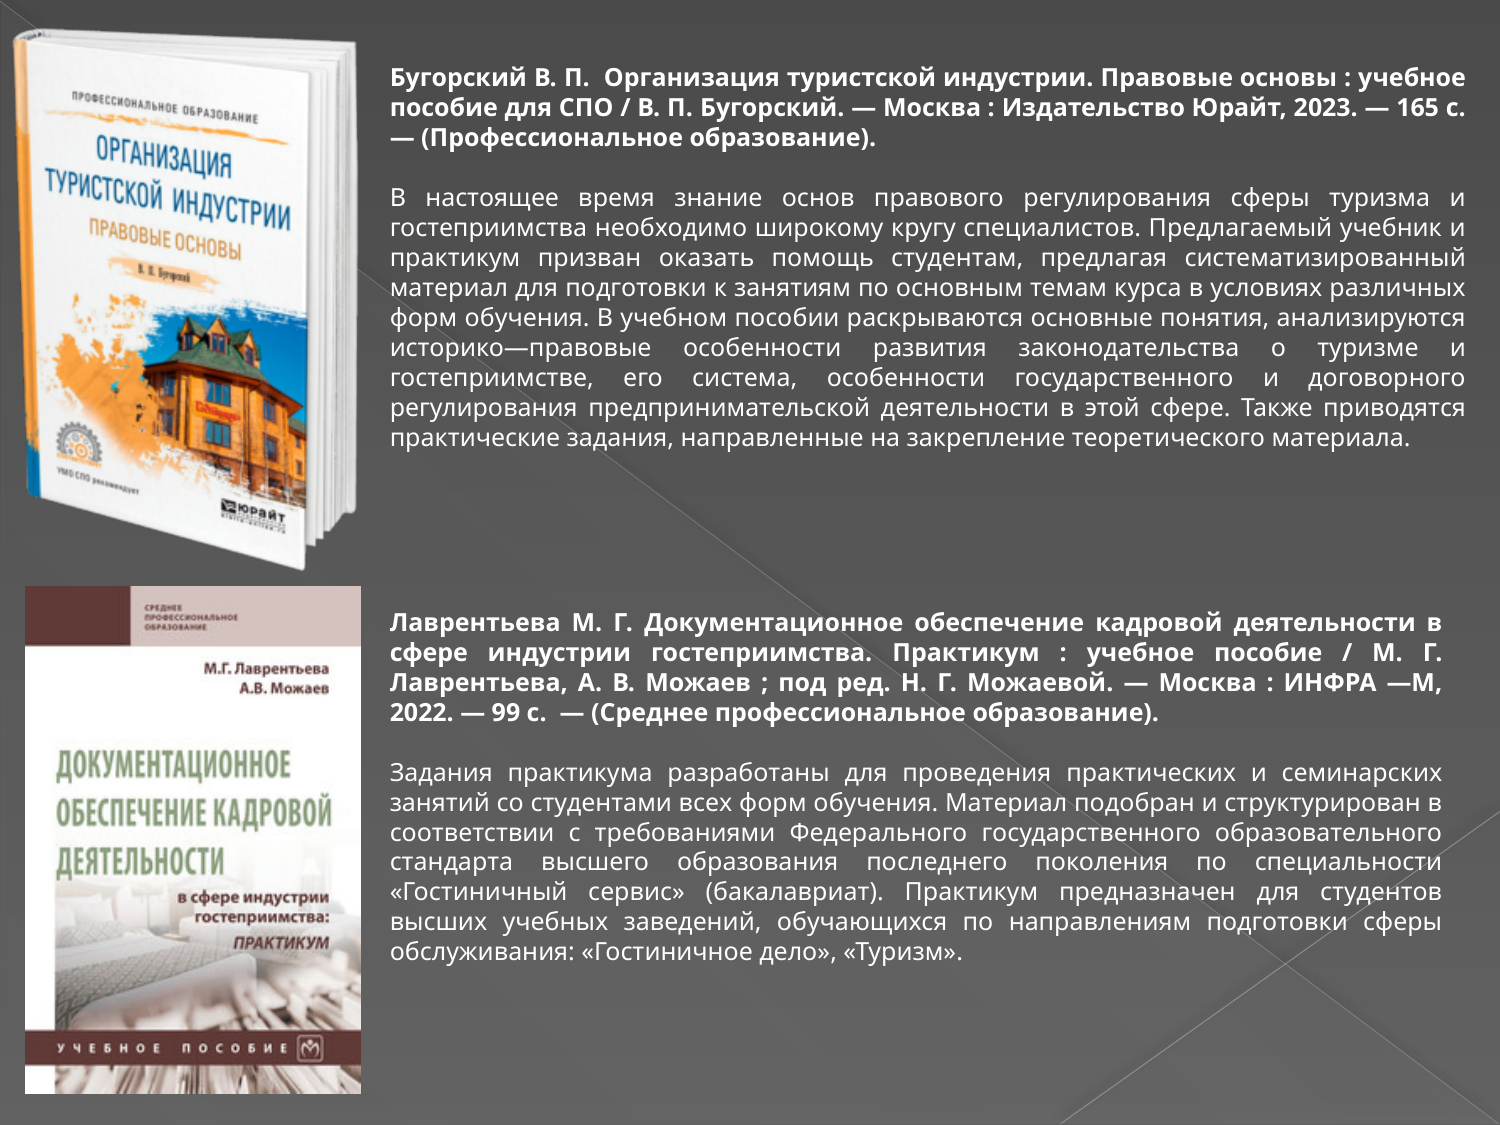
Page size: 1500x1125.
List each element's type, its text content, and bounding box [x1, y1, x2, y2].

text_box Лаврентьева М. Г. Документационное обеспечение кадровой деятельности в сфере индустрии гостеприимства. Практикум : учебное пособие / М. Г. Лаврентьева, А. В. Можаев ; под ред. Н. Г. Можаевой. — Москва : ИНФРА —М, 2022. — 99 с. — (Среднее профессиональное образование). Задания практикума разработаны для проведения практических и семинарских занятий со студентами всех форм обучения. Материал подобран и структурирован в соответствии с требованиями Федерального государственного образовательного стандарта высшего образования последнего поколения по специальности «Гостиничный сервис» (бакалавриат). Практикум предназначен для студентов высших учебных заведений, обучающихся по направлениям подготовки сферы обслуживания: «Гостиничное дело», «Туризм». [375, 598, 1459, 973]
picture [0, 0, 372, 1095]
text_box Бугорский В. П. Организация туристской индустрии. Правовые основы : учебное пособие для СПО / В. П. Бугорский. — Москва : Издательство Юрайт, 2023. — 165 с. — (Профессиональное образование). В настоящее время знание основ правового регулирования сферы туризма и гостеприимства необходимо широкому кругу специалистов. Предлагаемый учебник и практикум призван оказать помощь студентам, предлагая систематизированный материал для подготовки к занятиям по основным темам курса в условиях различных форм обучения. В учебном пособии раскрываются основные понятия, анализируются историко—правовые особенности развития законодательства о туризме и гостеприимстве, его система, особенности государственного и договорного регулирования предпринимательской деятельности в этой сфере. Также приводятся практические задания, направленные на закрепление теоретического материала. [376, 54, 1483, 459]
